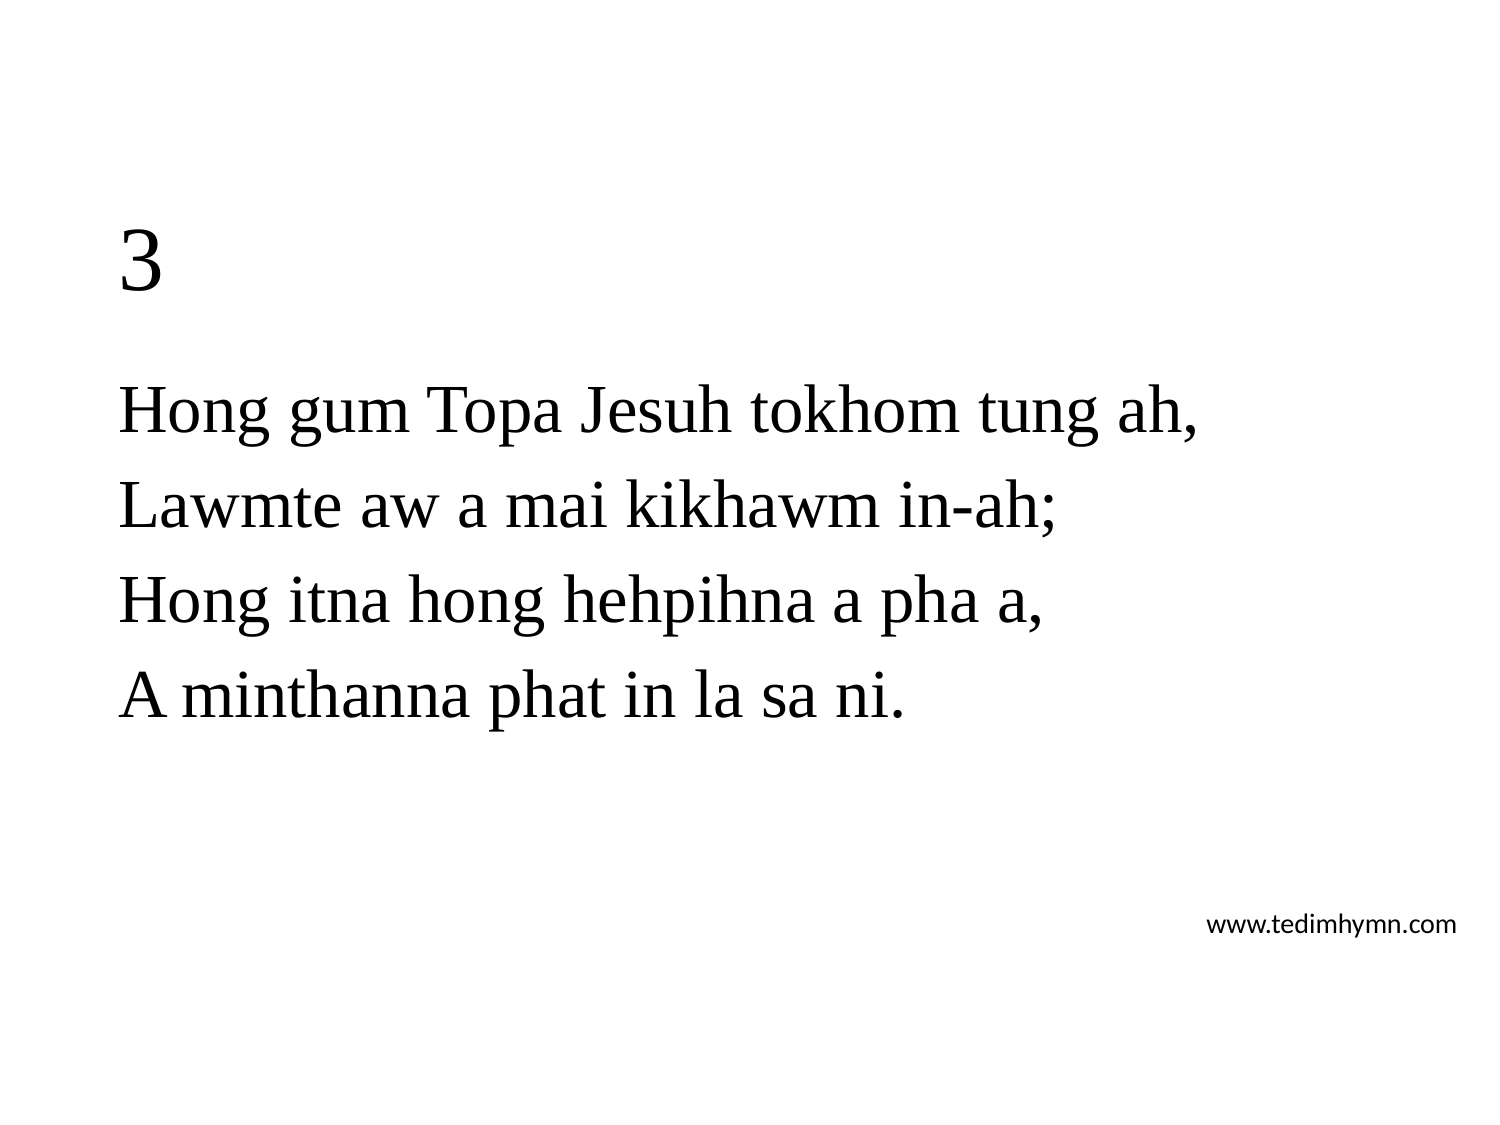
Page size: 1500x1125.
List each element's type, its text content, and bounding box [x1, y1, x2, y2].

list Hong gum Topa Jesuh tokhom tung ah, Lawmte aw a mai kikhawm in-ah; Hong itna hong hehpihna a pha a, A minthanna phat in la sa ni. [103, 365, 1397, 901]
text_box www.tedimhymn.com [1191, 897, 1500, 947]
title 3 [103, 200, 1397, 322]
